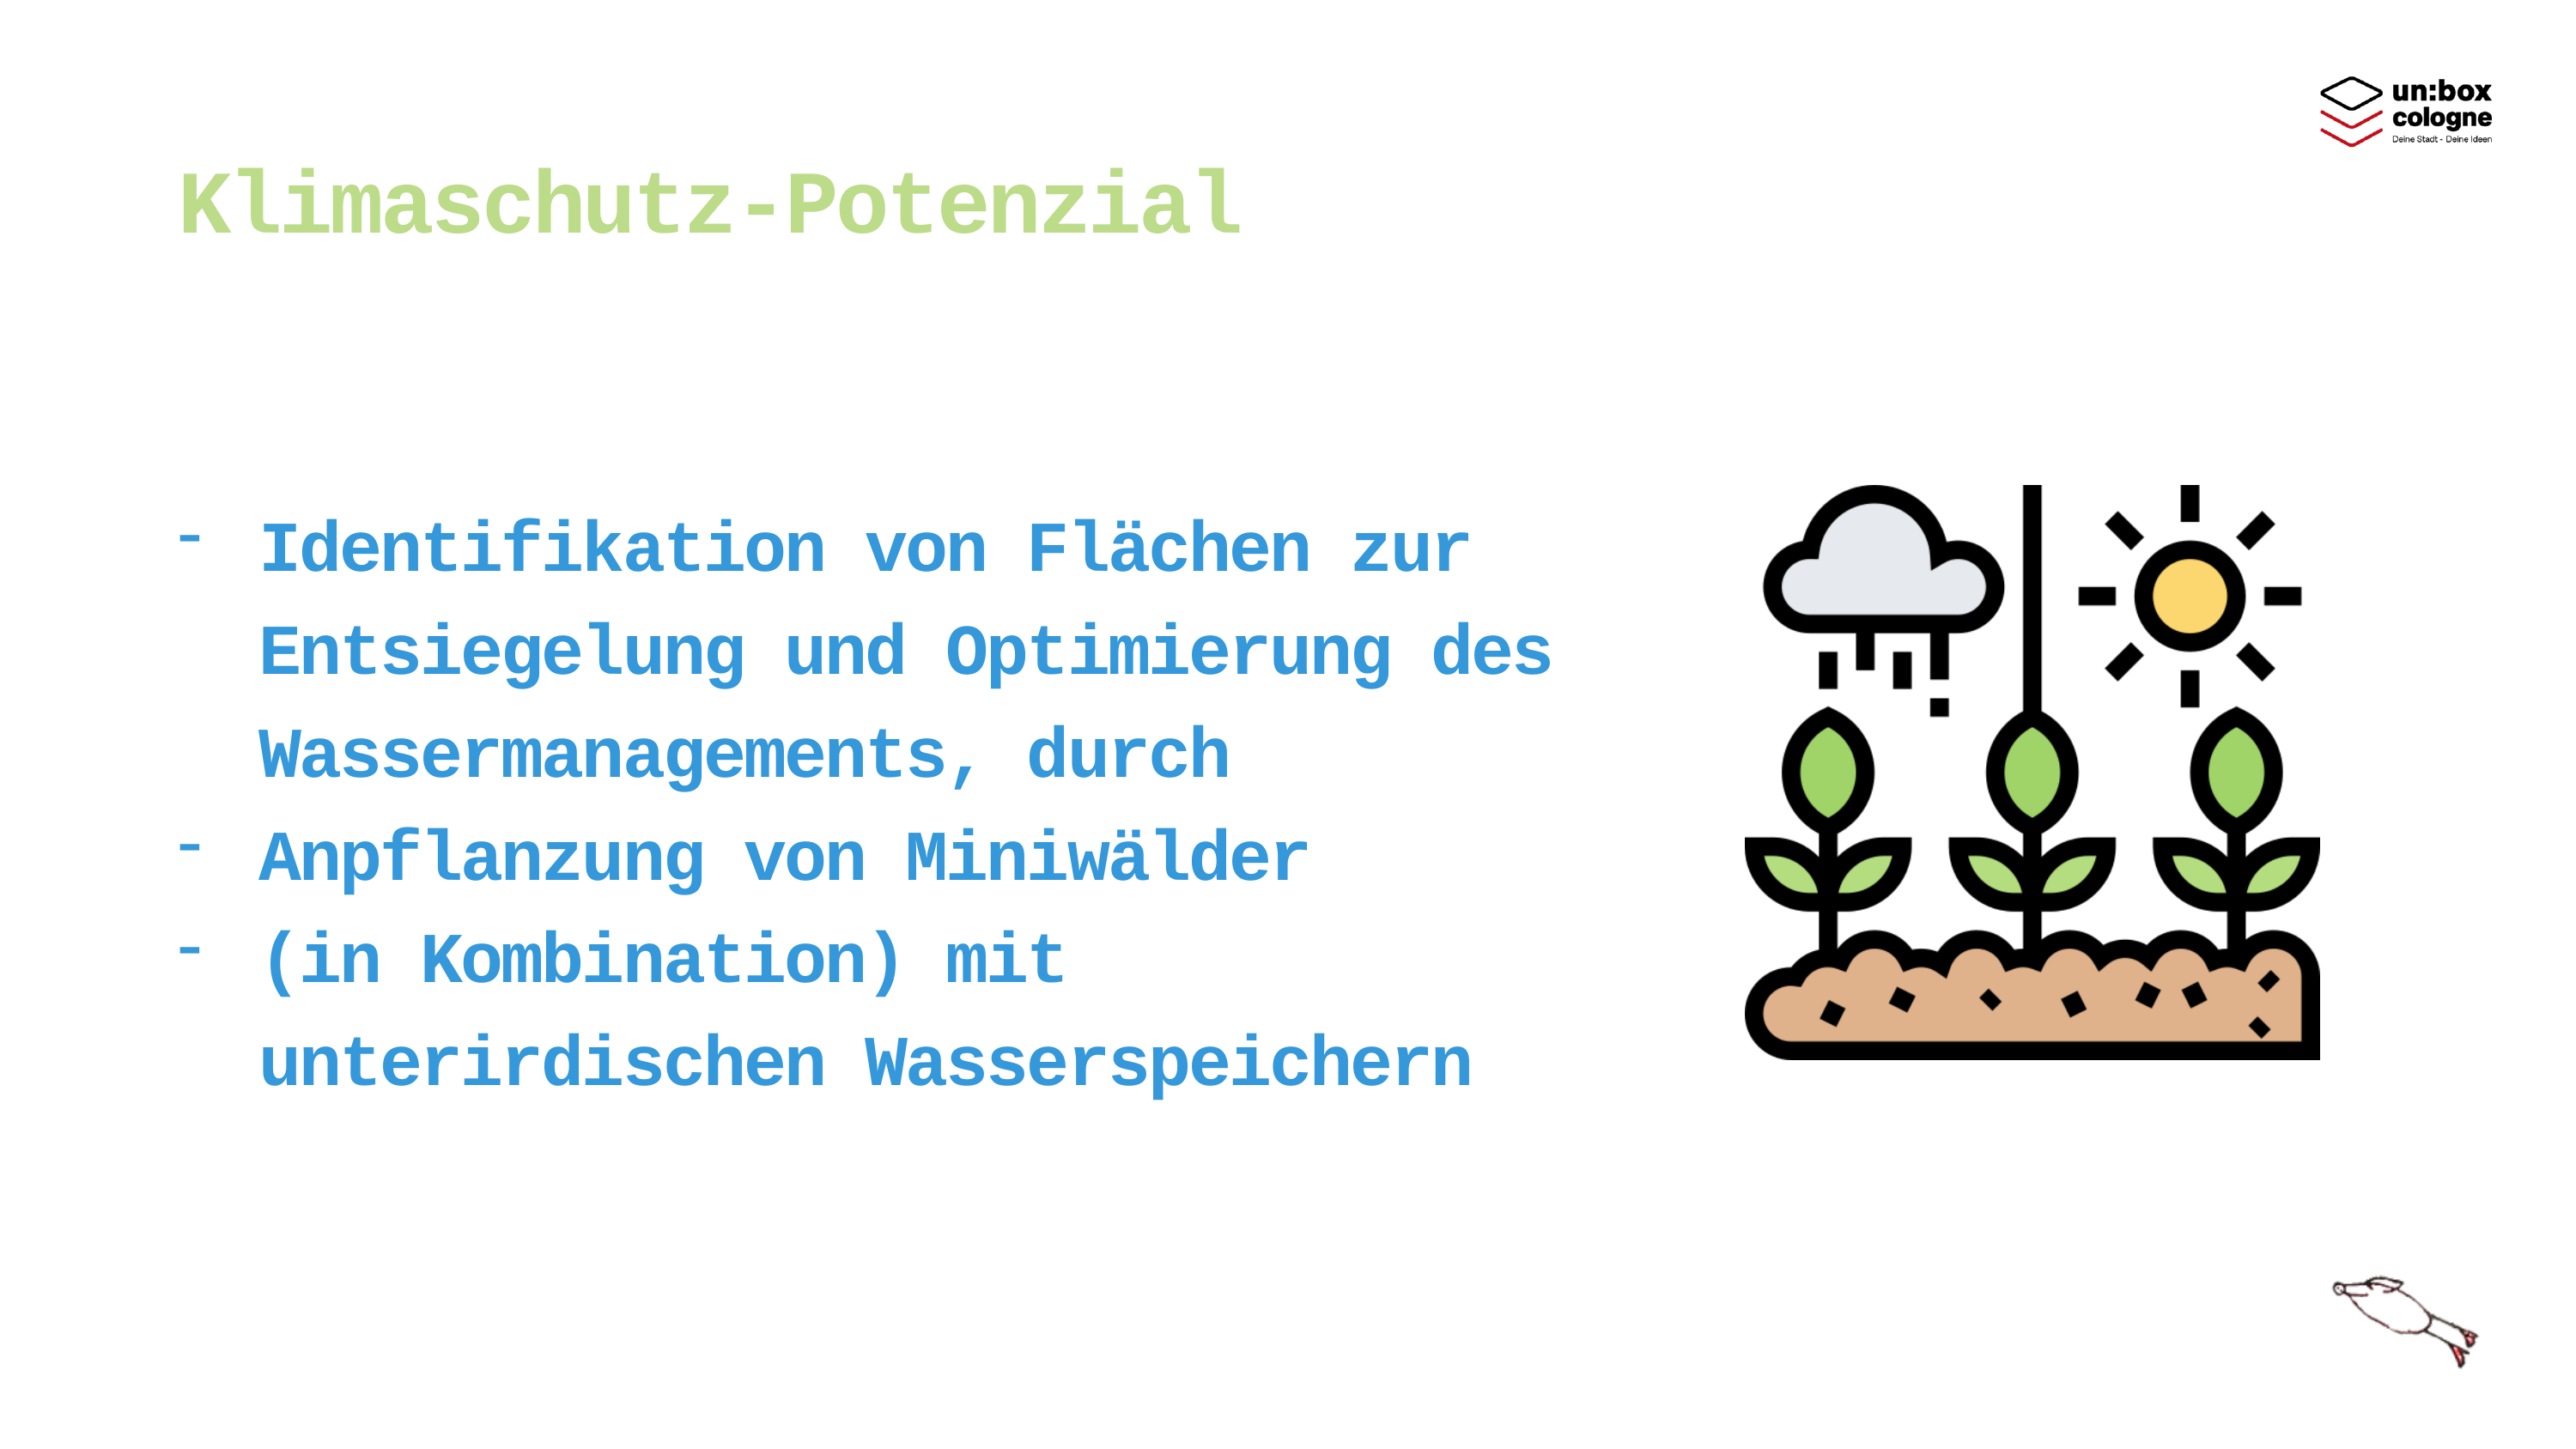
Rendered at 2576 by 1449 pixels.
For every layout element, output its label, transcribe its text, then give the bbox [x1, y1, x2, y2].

text_box [2308, 46, 2504, 177]
text_box Identifikation von Flächen zur Entsiegelung und Optimierung des Wassermanagements, durch Anpflanzung von Miniwälder (in Kombination) mit unterirdischen Wasserspeichern [178, 482, 1650, 1100]
text_box Klimaschutz-Potenzial [178, 90, 1321, 252]
picture [2328, 1254, 2484, 1385]
picture [1744, 484, 2320, 1060]
